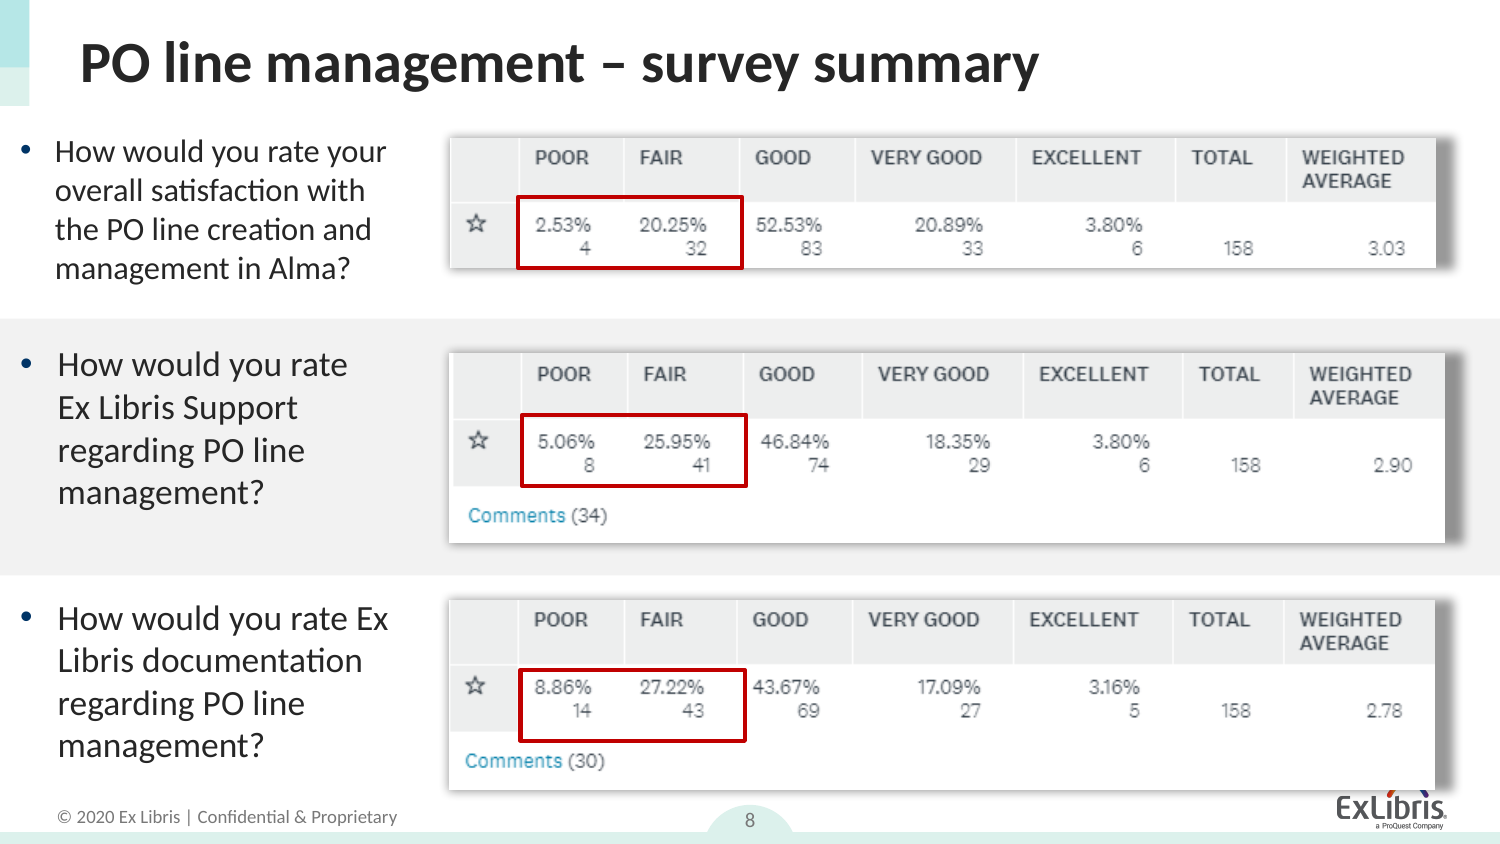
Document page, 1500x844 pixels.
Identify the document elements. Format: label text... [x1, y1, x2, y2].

list How would you rate Ex Libris Support regarding PO line management? [5, 339, 372, 543]
picture [449, 353, 1445, 543]
text_box How would you rate Ex Libris documentation regarding PO line management? [5, 587, 408, 790]
picture [448, 600, 1447, 830]
title PO line management – survey summary [64, 11, 1447, 107]
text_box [4, 122, 1437, 332]
slide_number 8 [705, 800, 795, 844]
text_box [0, 317, 1500, 577]
